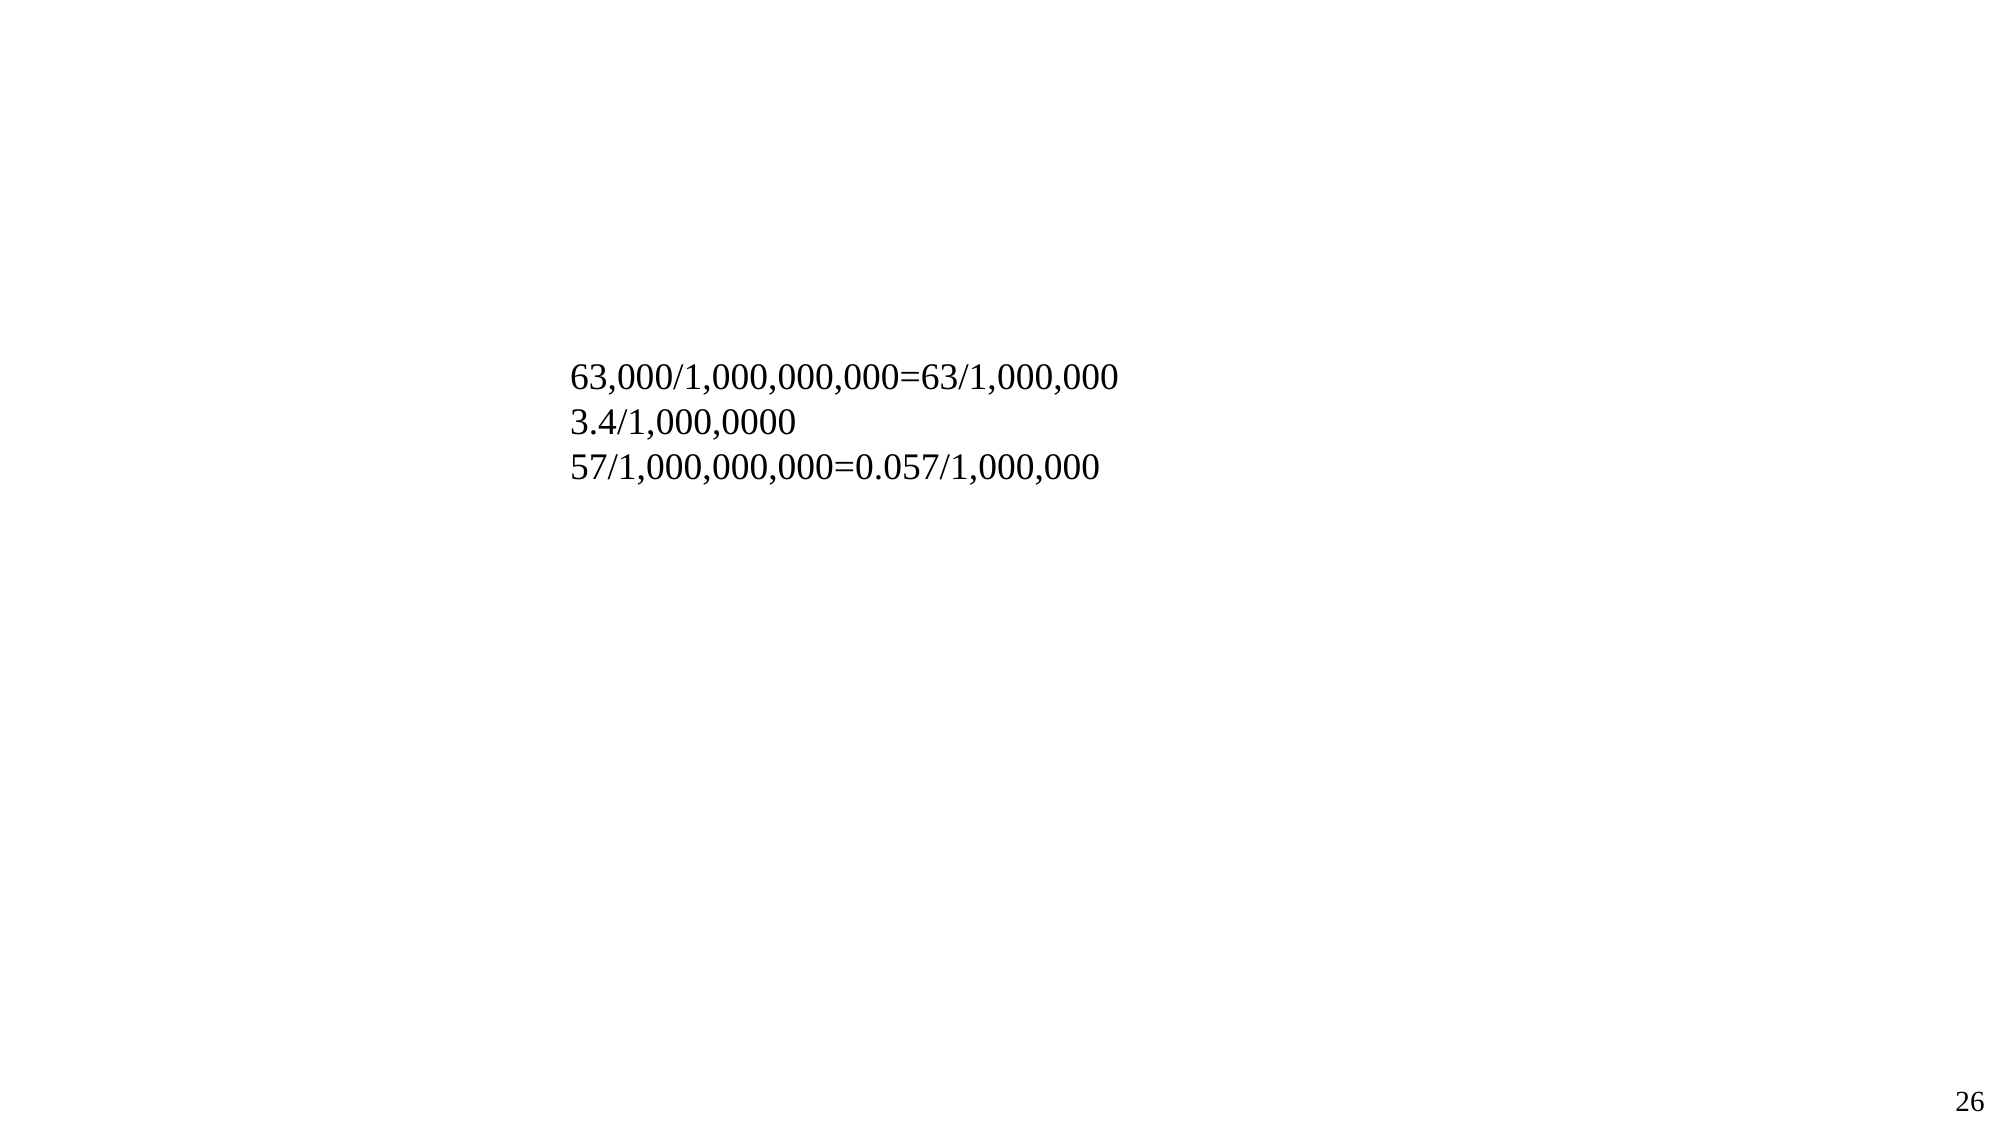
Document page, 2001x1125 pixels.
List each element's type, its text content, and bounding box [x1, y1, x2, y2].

slide_number 26 [1783, 1074, 2000, 1125]
text_box 63,000/1,000,000,000=63/1,000,000 3.4/1,000,0000 57/1,000,000,000=0.057/1,000,000 [555, 344, 1449, 495]
